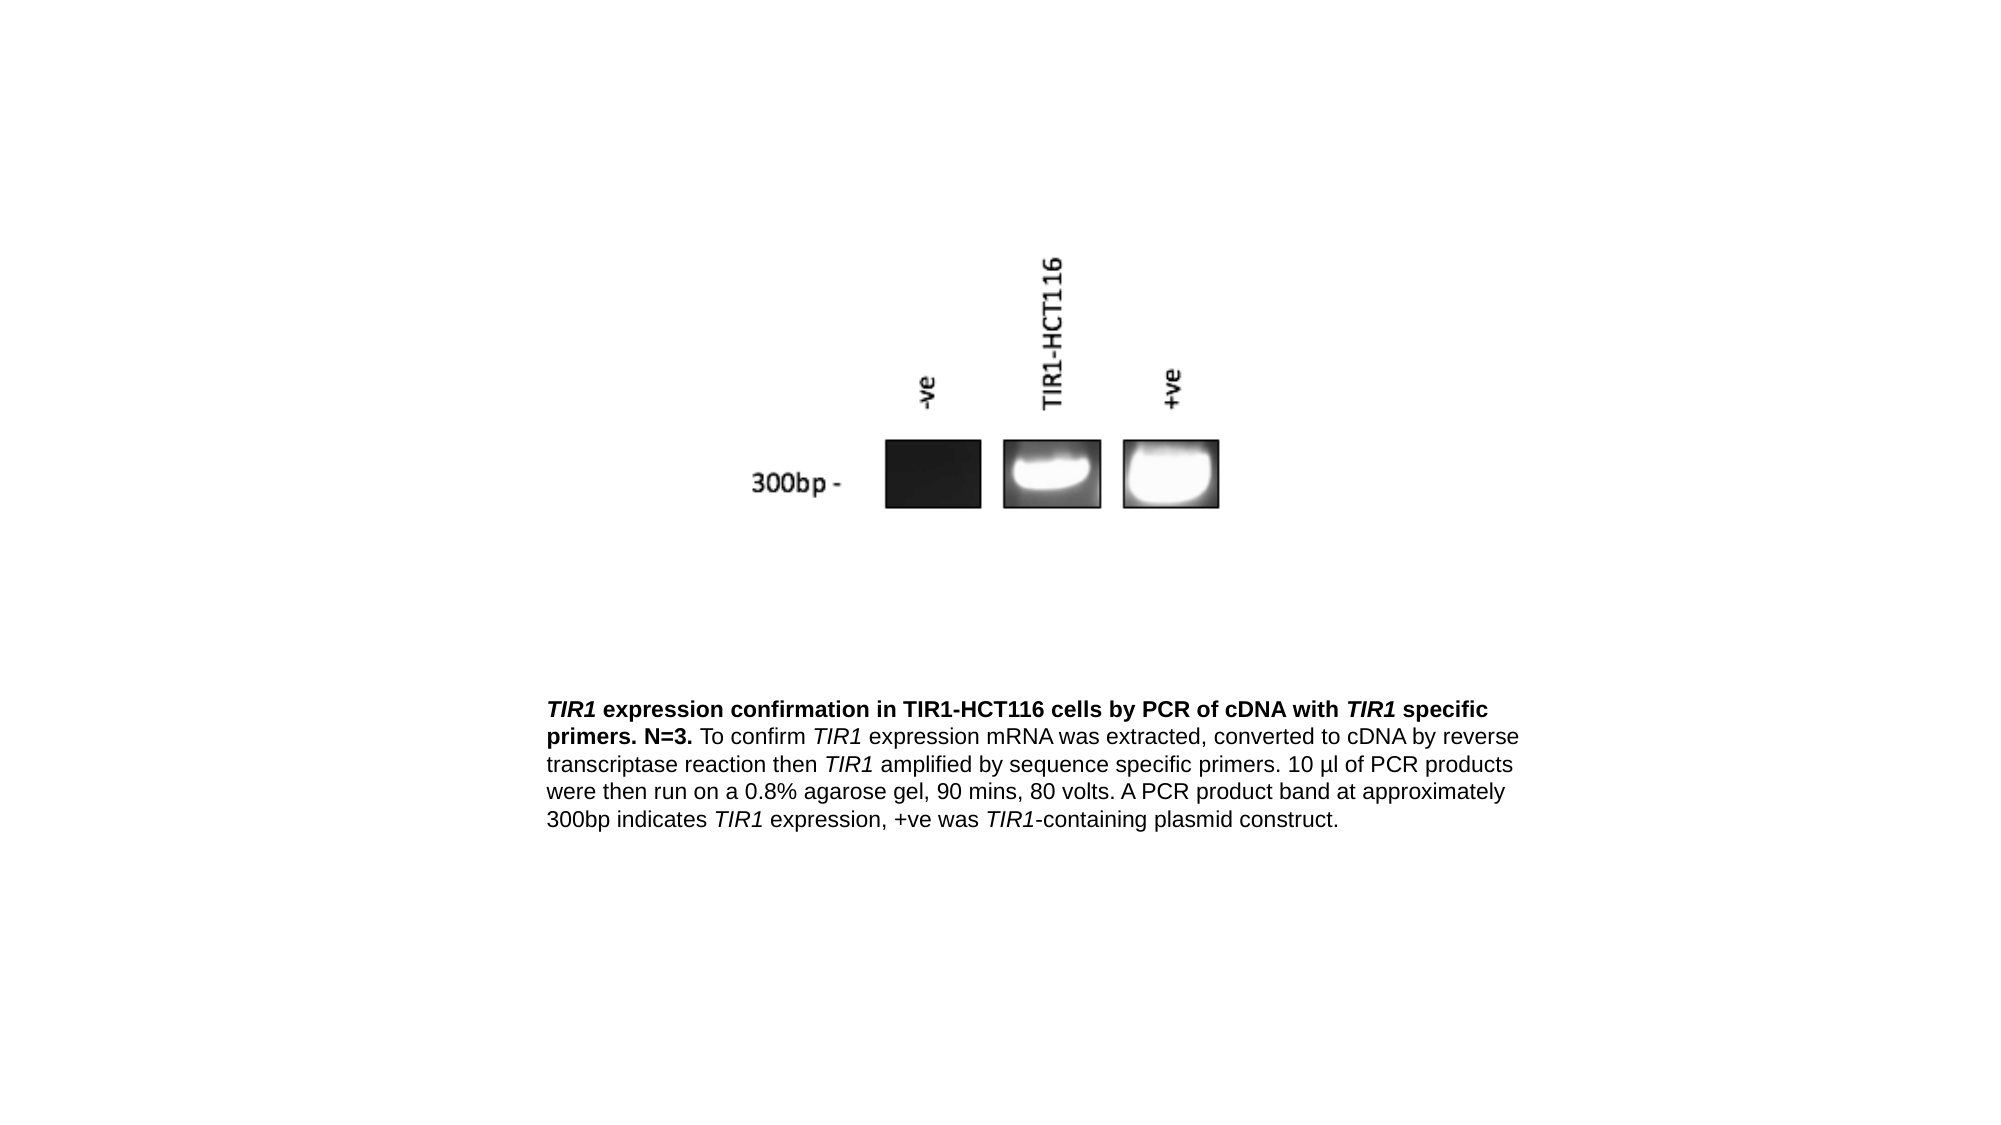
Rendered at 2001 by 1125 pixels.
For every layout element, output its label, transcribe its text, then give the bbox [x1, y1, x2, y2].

picture [725, 233, 1286, 570]
text_box TIR1 expression confirmation in TIR1-HCT116 cells by PCR of cDNA with TIR1 specific primers. N=3. To confirm TIR1 expression mRNA was extracted, converted to cDNA by reverse transcriptase reaction then TIR1 amplified by sequence specific primers. 10 µl of PCR products were then run on a 0.8% agarose gel, 90 mins, 80 volts. A PCR product band at approximately 300bp indicates TIR1 expression, +ve was TIR1-containing plasmid construct. [531, 686, 1536, 839]
